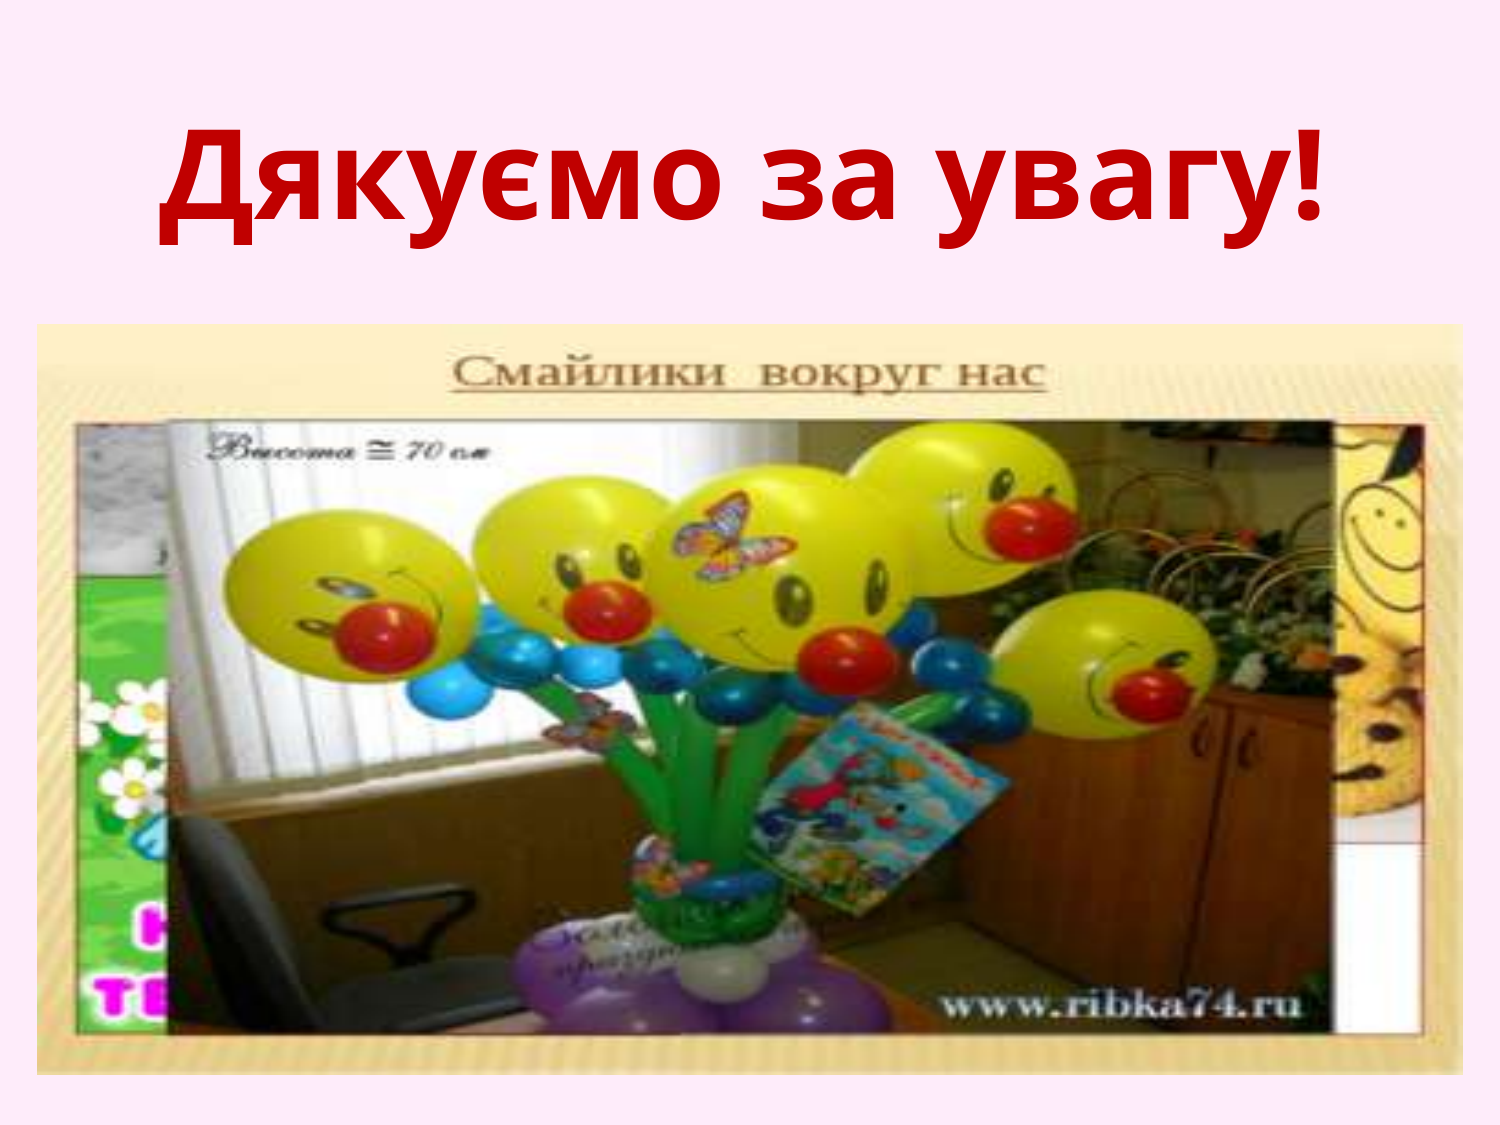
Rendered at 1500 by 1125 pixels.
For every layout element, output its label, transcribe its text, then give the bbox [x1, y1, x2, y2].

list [37, 324, 1463, 1076]
title Дякуємо за увагу! [75, 50, 1413, 293]
